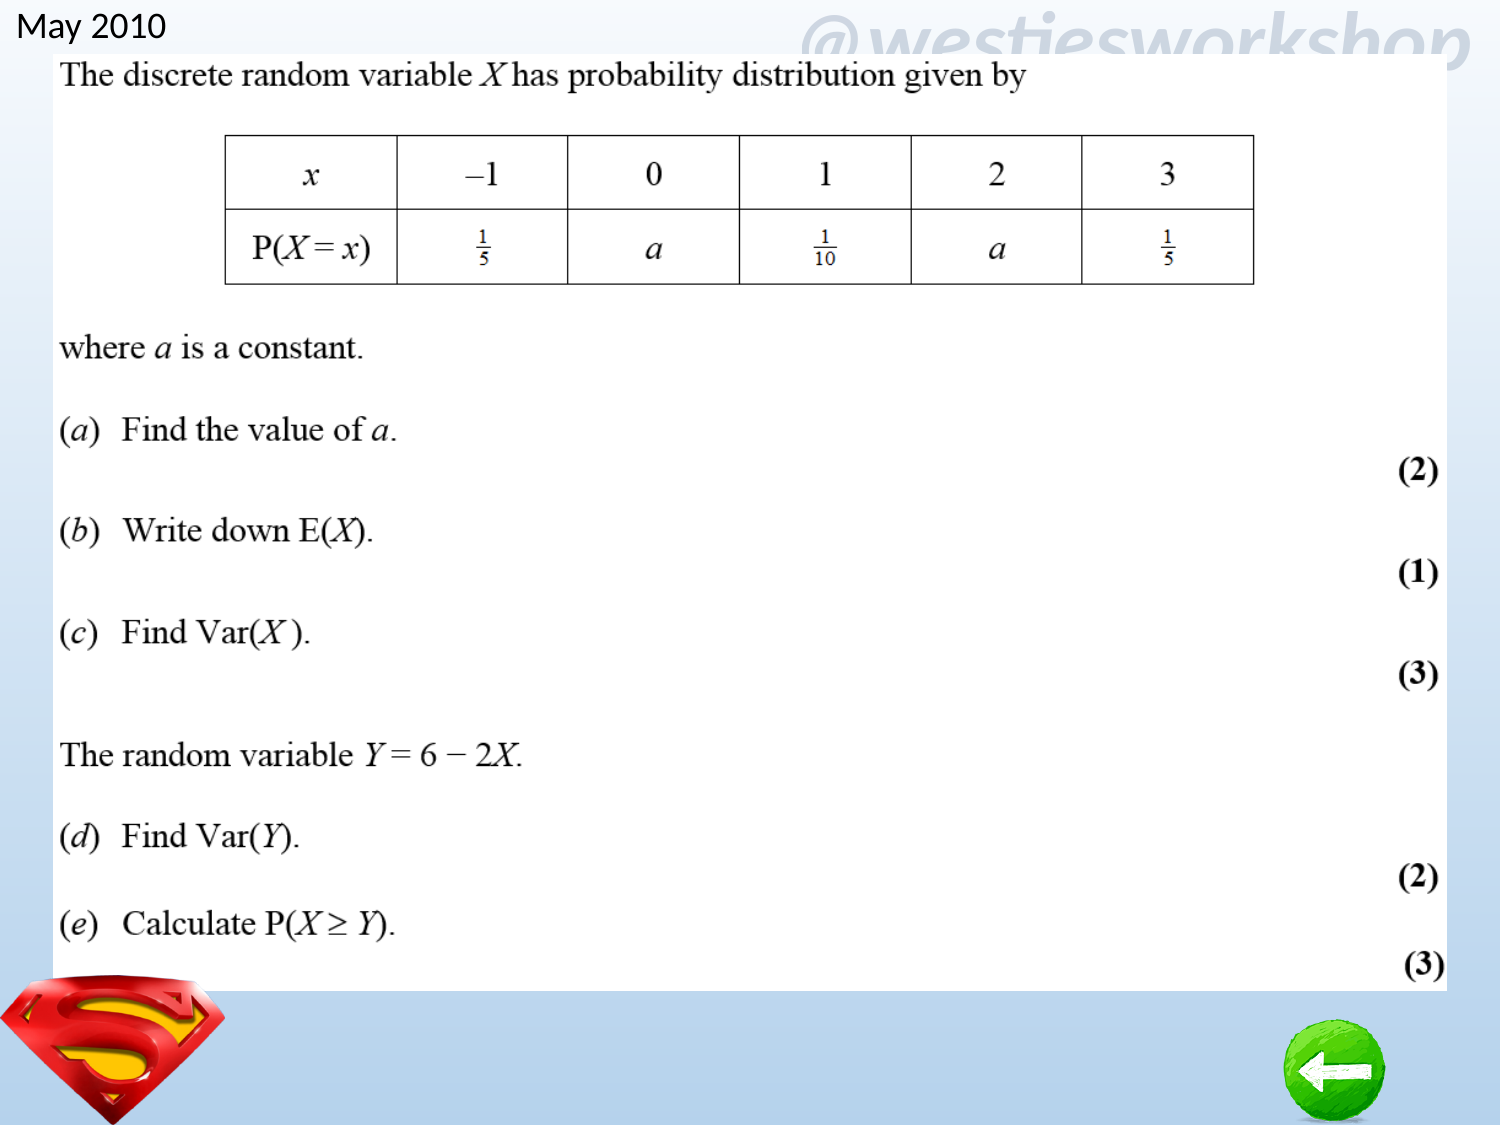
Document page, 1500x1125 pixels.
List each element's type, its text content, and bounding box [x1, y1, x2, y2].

picture [1281, 1019, 1387, 1125]
picture [0, 54, 1447, 1125]
text_box May 2010 [1, 0, 182, 54]
